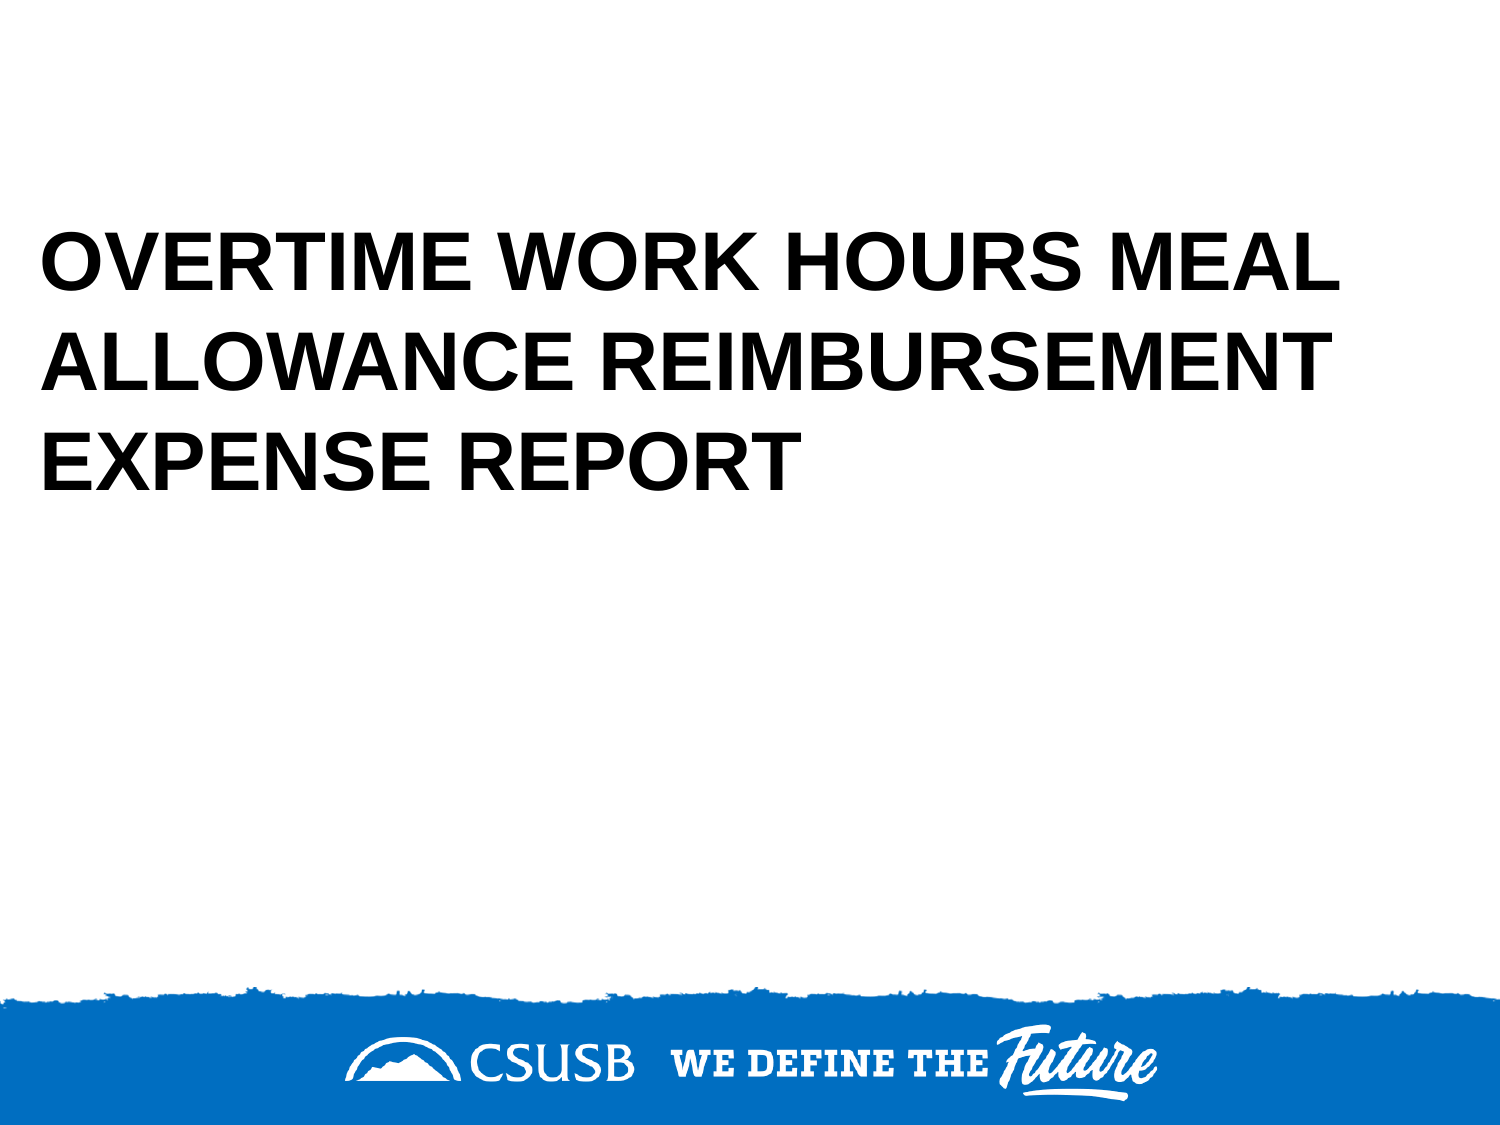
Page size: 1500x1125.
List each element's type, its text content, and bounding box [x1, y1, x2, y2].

title Overtime work Hours meal allowance reimbursement expense report [24, 199, 1476, 563]
picture [0, 986, 1500, 1125]
